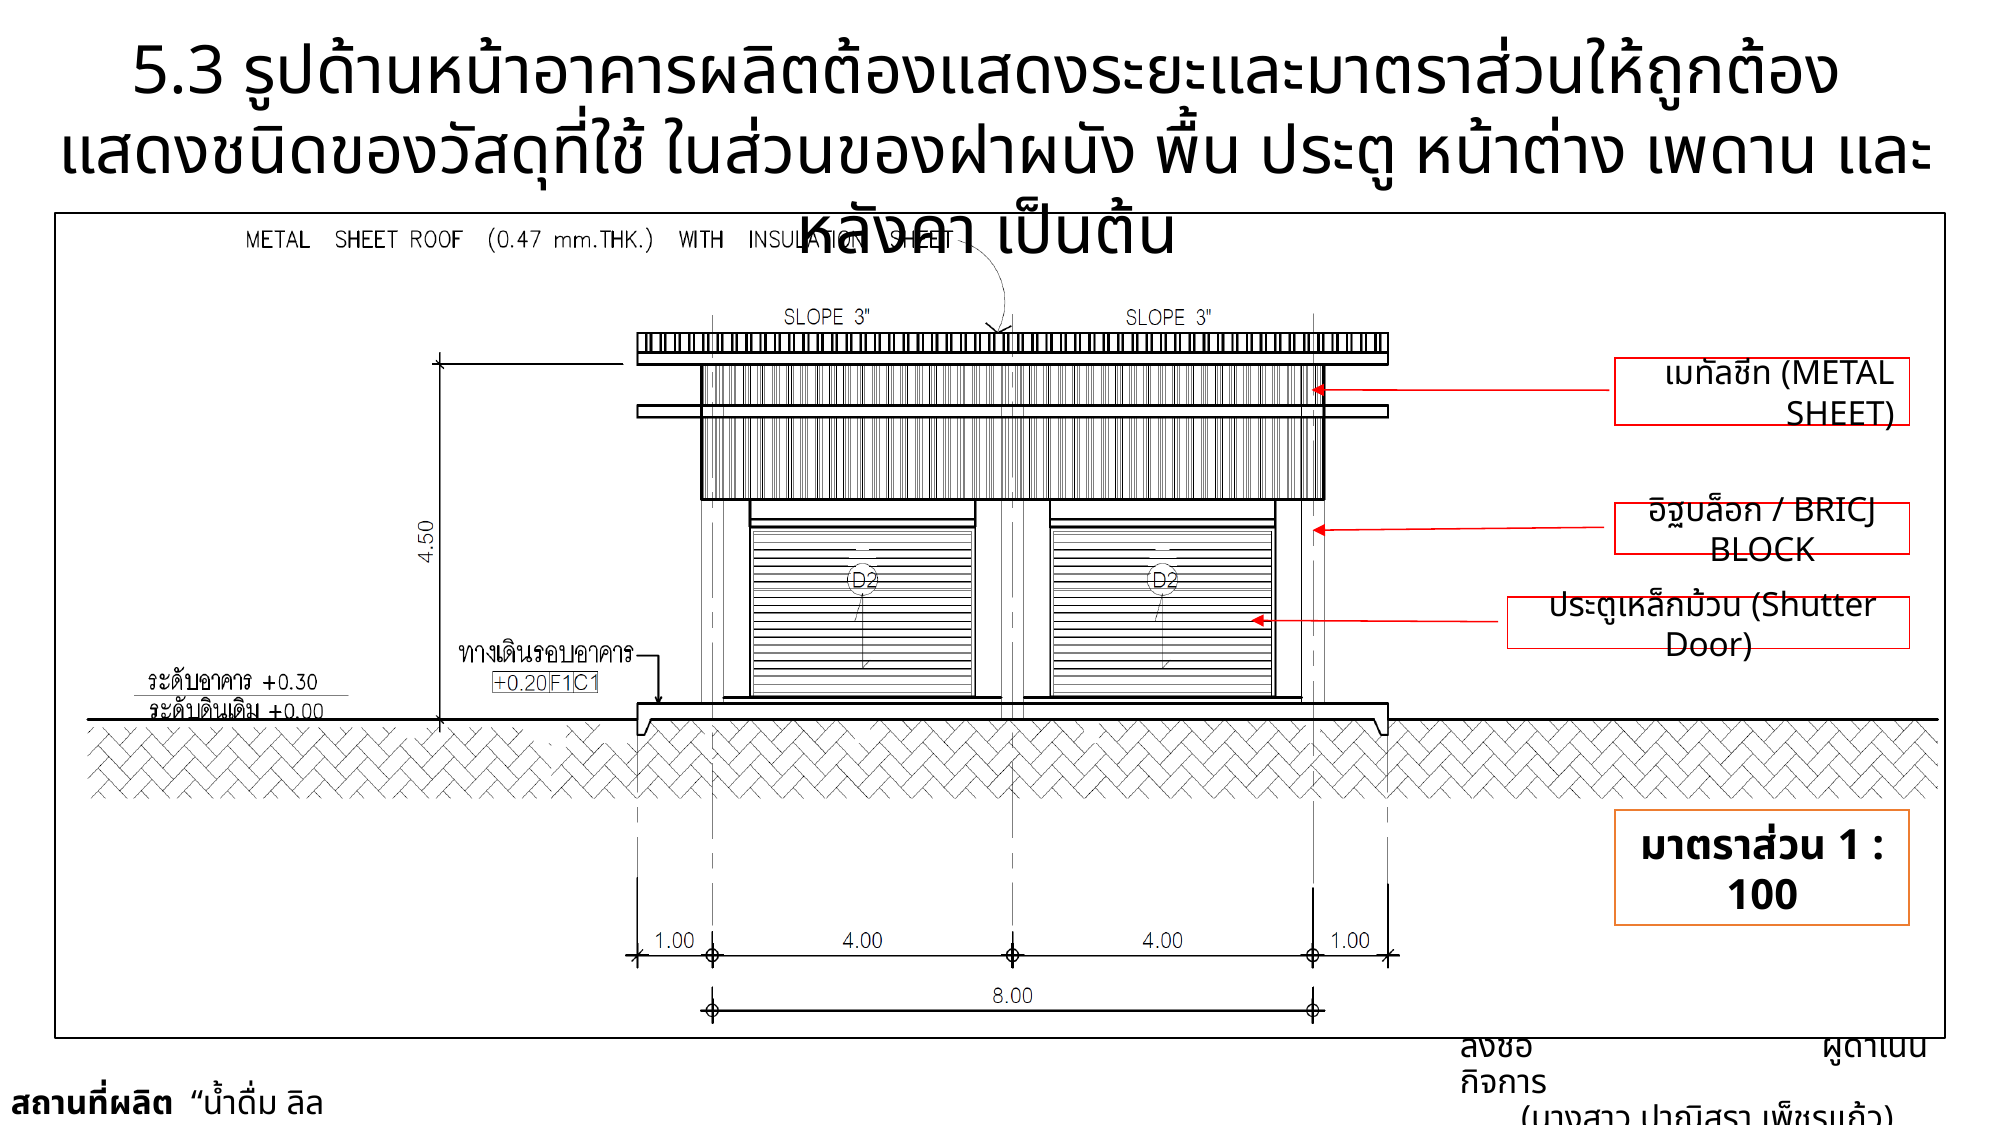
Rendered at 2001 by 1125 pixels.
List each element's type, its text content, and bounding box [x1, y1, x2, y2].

text_box ลงชื่อ ผู้ดำเนินกิจการ (นางสาว ปาณิสรา เพ็ชรแก้ว) [1444, 1036, 2000, 1125]
picture [56, 213, 1944, 1037]
text_box 5.3 รูปด้านหน้าอาคารผลิตต้องแสดงระยะและมาตราส่วนให้ถูกต้อง แสดงชนิดของวัสดุที่ใช้ ในส่วนของฝาผนัง พื้น ประตู หน้าต่าง เพดาน และหลังคา เป็นต้น [0, 18, 1997, 275]
text_box สถานที่ผลิต “น้ำดื่ม ลิล [0, 1045, 1178, 1125]
